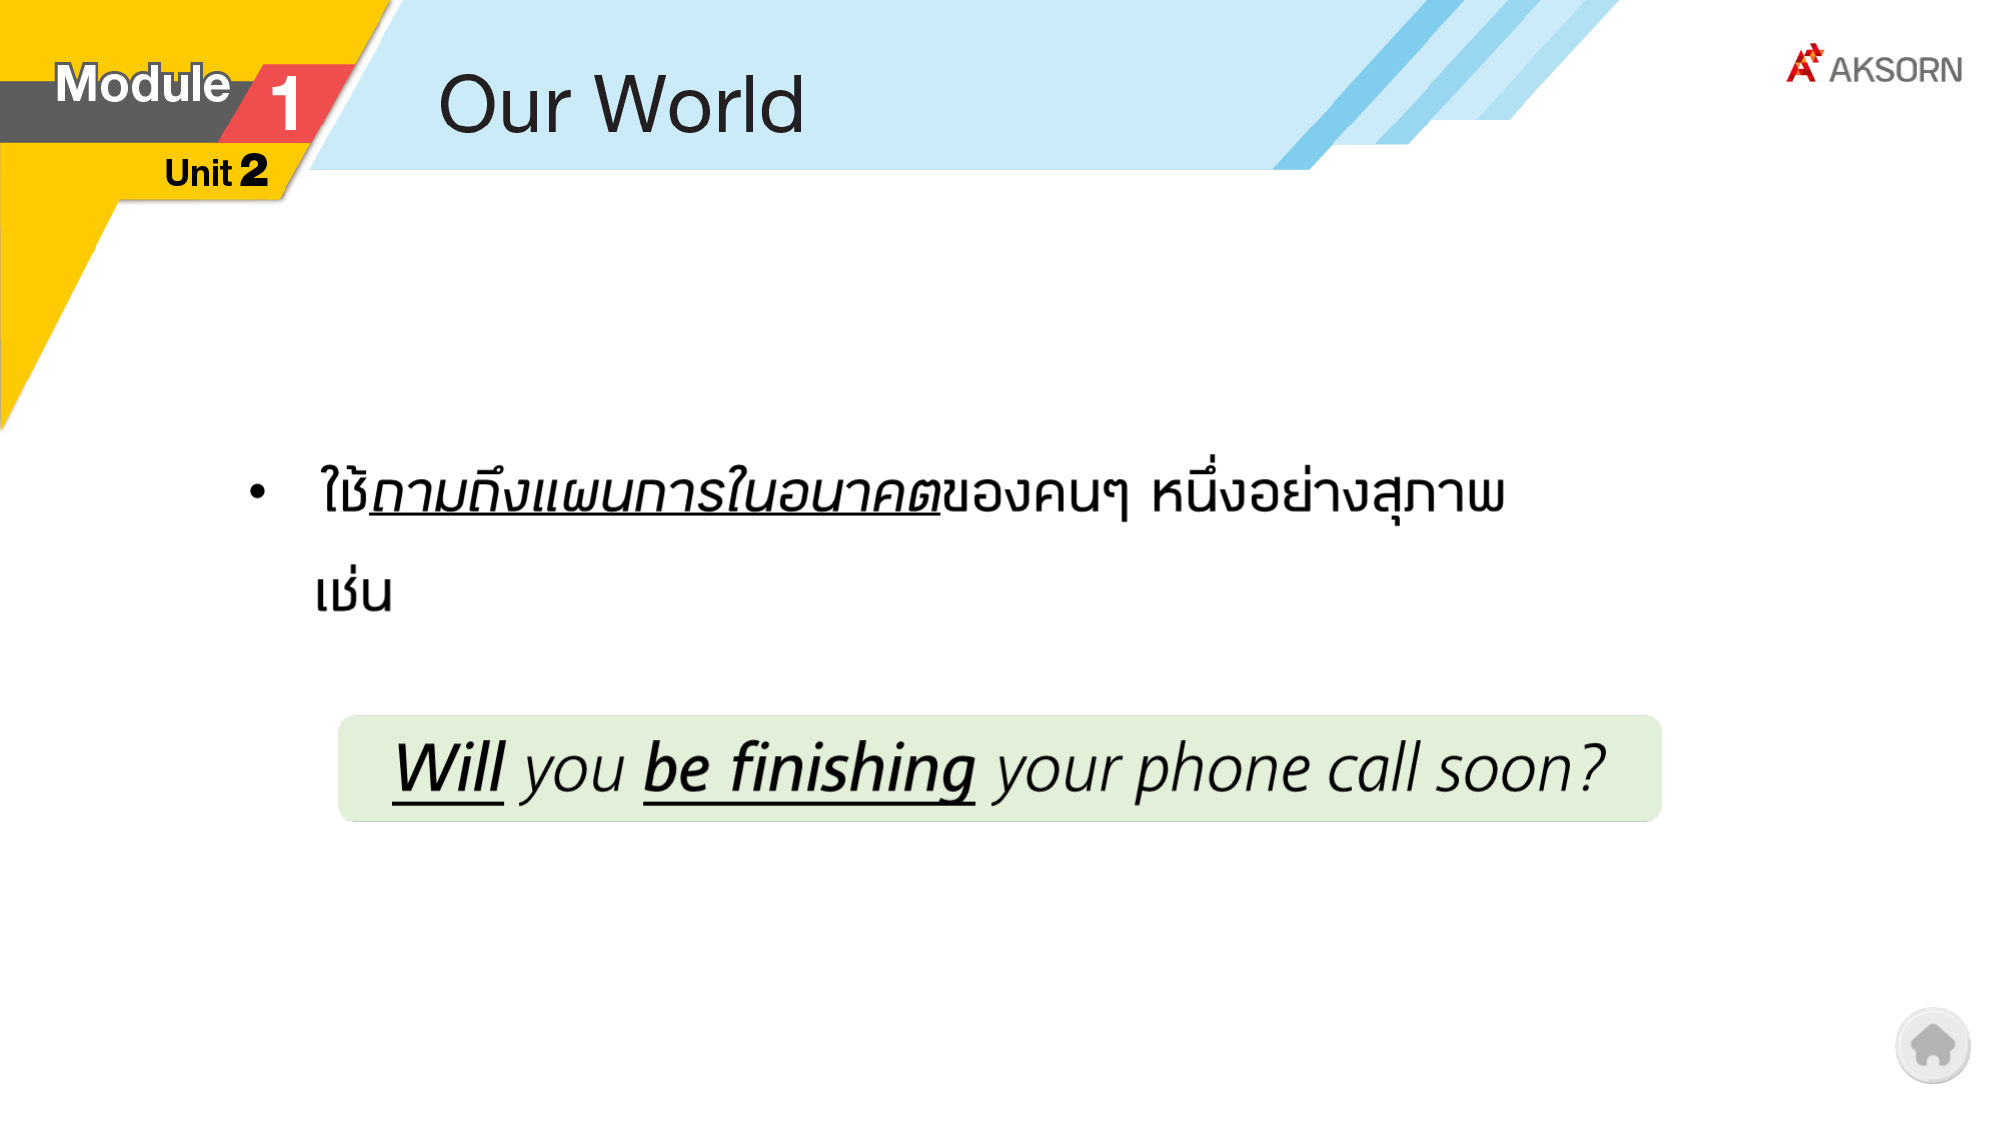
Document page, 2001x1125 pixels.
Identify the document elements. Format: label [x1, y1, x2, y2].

picture [0, 0, 2000, 670]
picture [338, 707, 1662, 849]
picture [1895, 1007, 1971, 1084]
